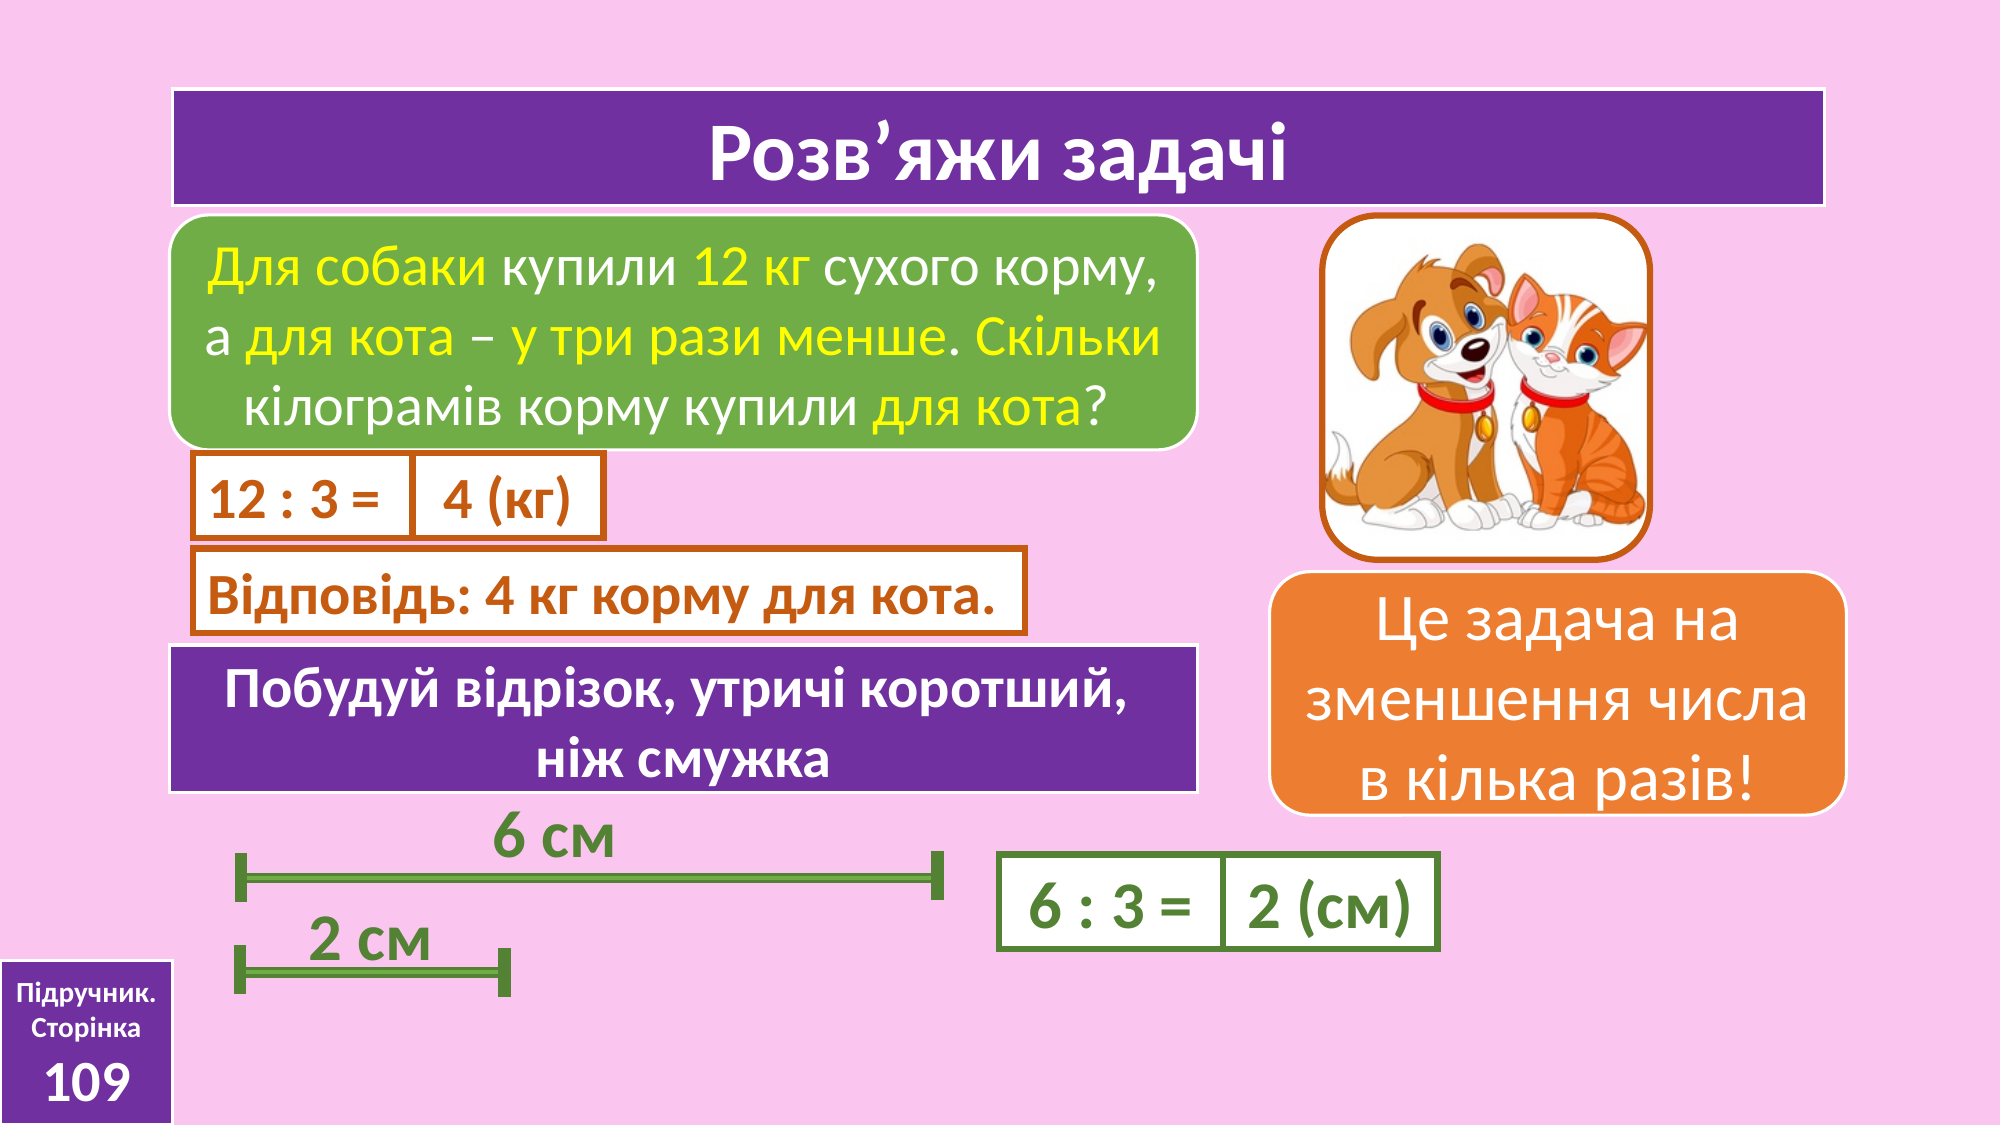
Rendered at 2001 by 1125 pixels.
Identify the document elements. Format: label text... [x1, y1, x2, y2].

text_box 2 (см) [1222, 853, 1438, 950]
text_box 12 : 3 = [192, 452, 411, 539]
text_box Побудуй відрізок, утричі коротший, ніж смужка [168, 643, 1199, 794]
text_box [247, 873, 931, 883]
text_box Відповідь: 4 кг корму для кота. [192, 547, 1026, 634]
text_box [246, 967, 285, 978]
text_box 4 (кг) [411, 452, 605, 539]
text_box Для собаки купили 12 кг сухого корму, а для кота – у три рази менше. Скільки кілограмів корму купили для кота? [167, 213, 1199, 452]
text_box Розв’яжи задачі [171, 87, 1826, 207]
text_box Це задача на зменшення числа в кілька разів! [1268, 570, 1848, 817]
text_box Підручник. Сторінка 109 [0, 959, 174, 1125]
text_box [457, 967, 498, 978]
text_box 6 : 3 = [998, 853, 1222, 950]
picture [1322, 215, 1650, 560]
text_box 2 см [285, 886, 457, 983]
text_box 6 см [453, 782, 656, 879]
